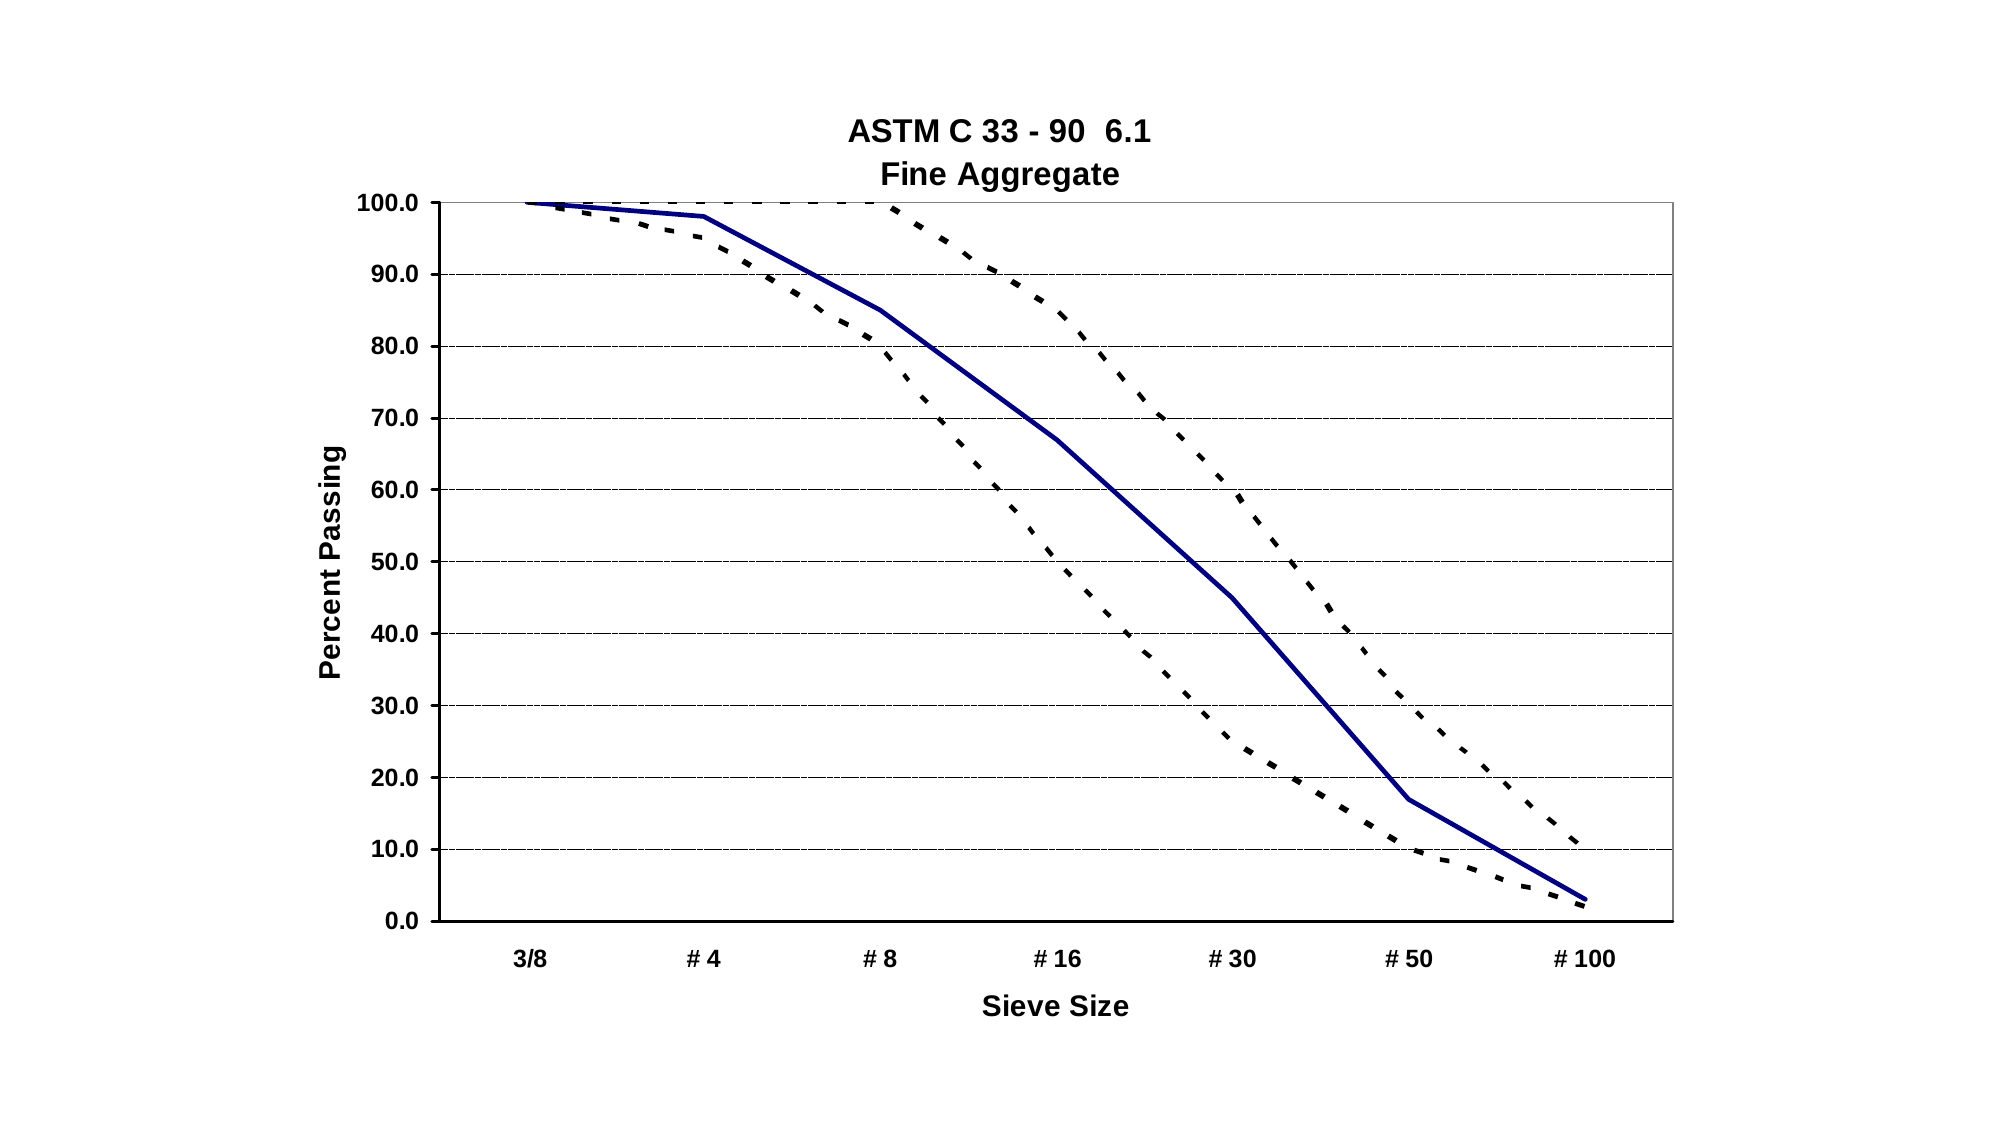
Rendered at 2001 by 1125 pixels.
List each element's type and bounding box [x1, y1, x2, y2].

text_box [287, 75, 1712, 1050]
